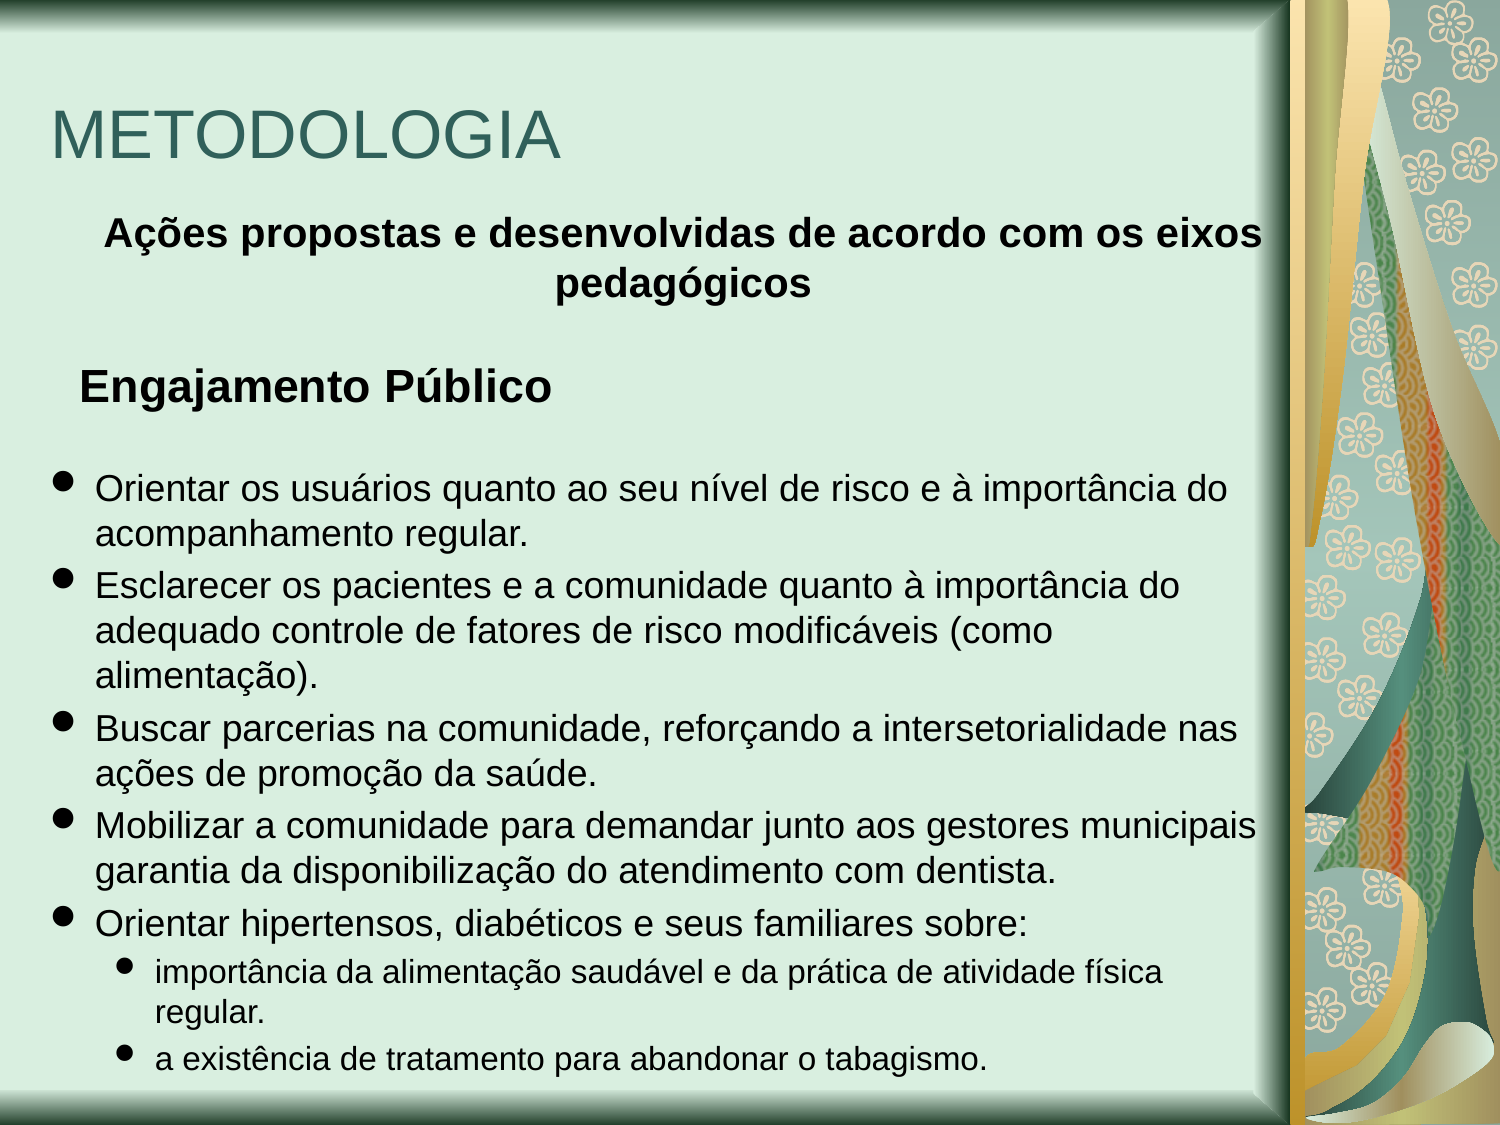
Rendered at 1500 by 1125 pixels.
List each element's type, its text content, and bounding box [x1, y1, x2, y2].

text_box METODOLOGIA [35, 37, 1263, 225]
text_box Ações propostas e desenvolvidas de acordo com os eixos pedagógicos [14, 198, 1353, 313]
picture [1314, 144, 1500, 936]
text_box Orientar os usuários quanto ao seu nível de risco e à importância do acompanhamento regular. Esclarecer os pacientes e a comunidade quanto à importância do adequado controle de fatores de risco modificáveis (como alimentação). Buscar parcerias na comunidade, reforçando a intersetorialidade nas ações de promoção da saúde. Mobilizar a comunidade para demandar junto aos gestores municipais garantia da disponibilização do atendimento com dentista. Orientar hipertensos, diabéticos e seus familiares sobre: importância da alimentação saudável e da prática de atividade física regular. a existência de tratamento para abandonar o tabagismo. [34, 456, 1294, 1059]
text_box Engajamento Público [64, 348, 1415, 420]
